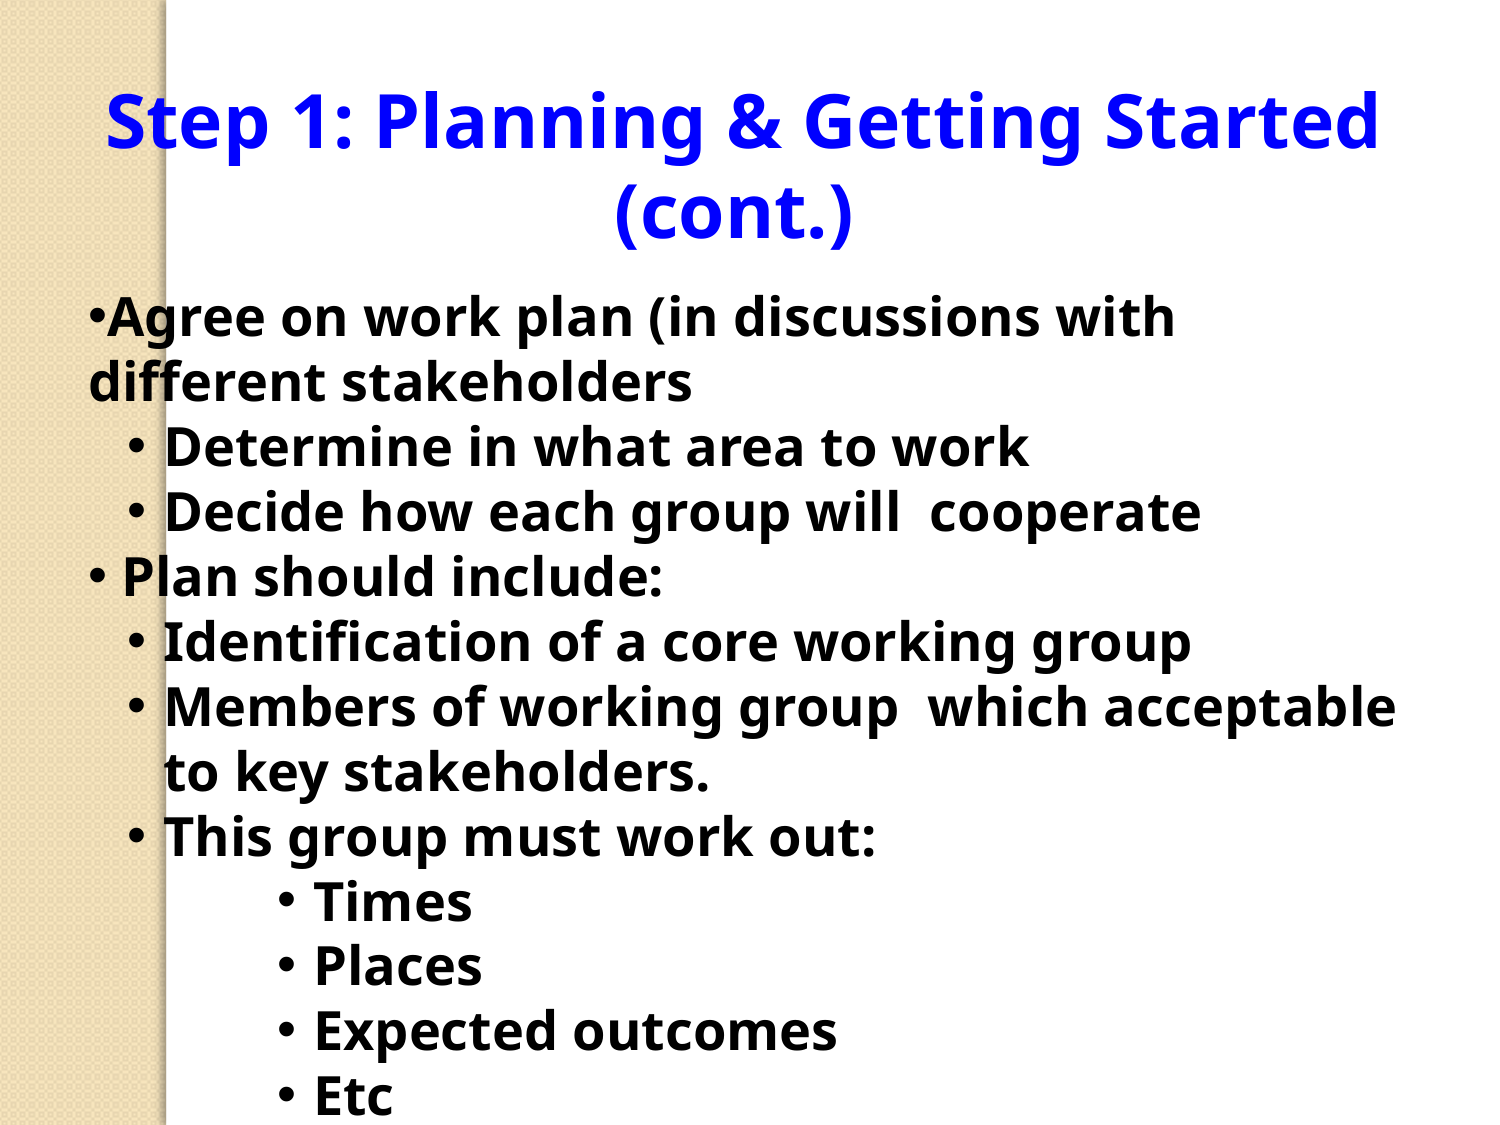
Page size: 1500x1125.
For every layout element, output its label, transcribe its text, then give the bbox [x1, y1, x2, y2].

text_box Step 1: Planning & Getting Started (cont.) [88, 66, 1400, 262]
text_box Agree on work plan (in discussions with different stakeholders Determine in what area to work Decide how each group will cooperate Plan should include: Identification of a core working group Members of working group which acceptable to key stakeholders. This group must work out: Times Places Expected outcomes Etc [73, 274, 1442, 1125]
